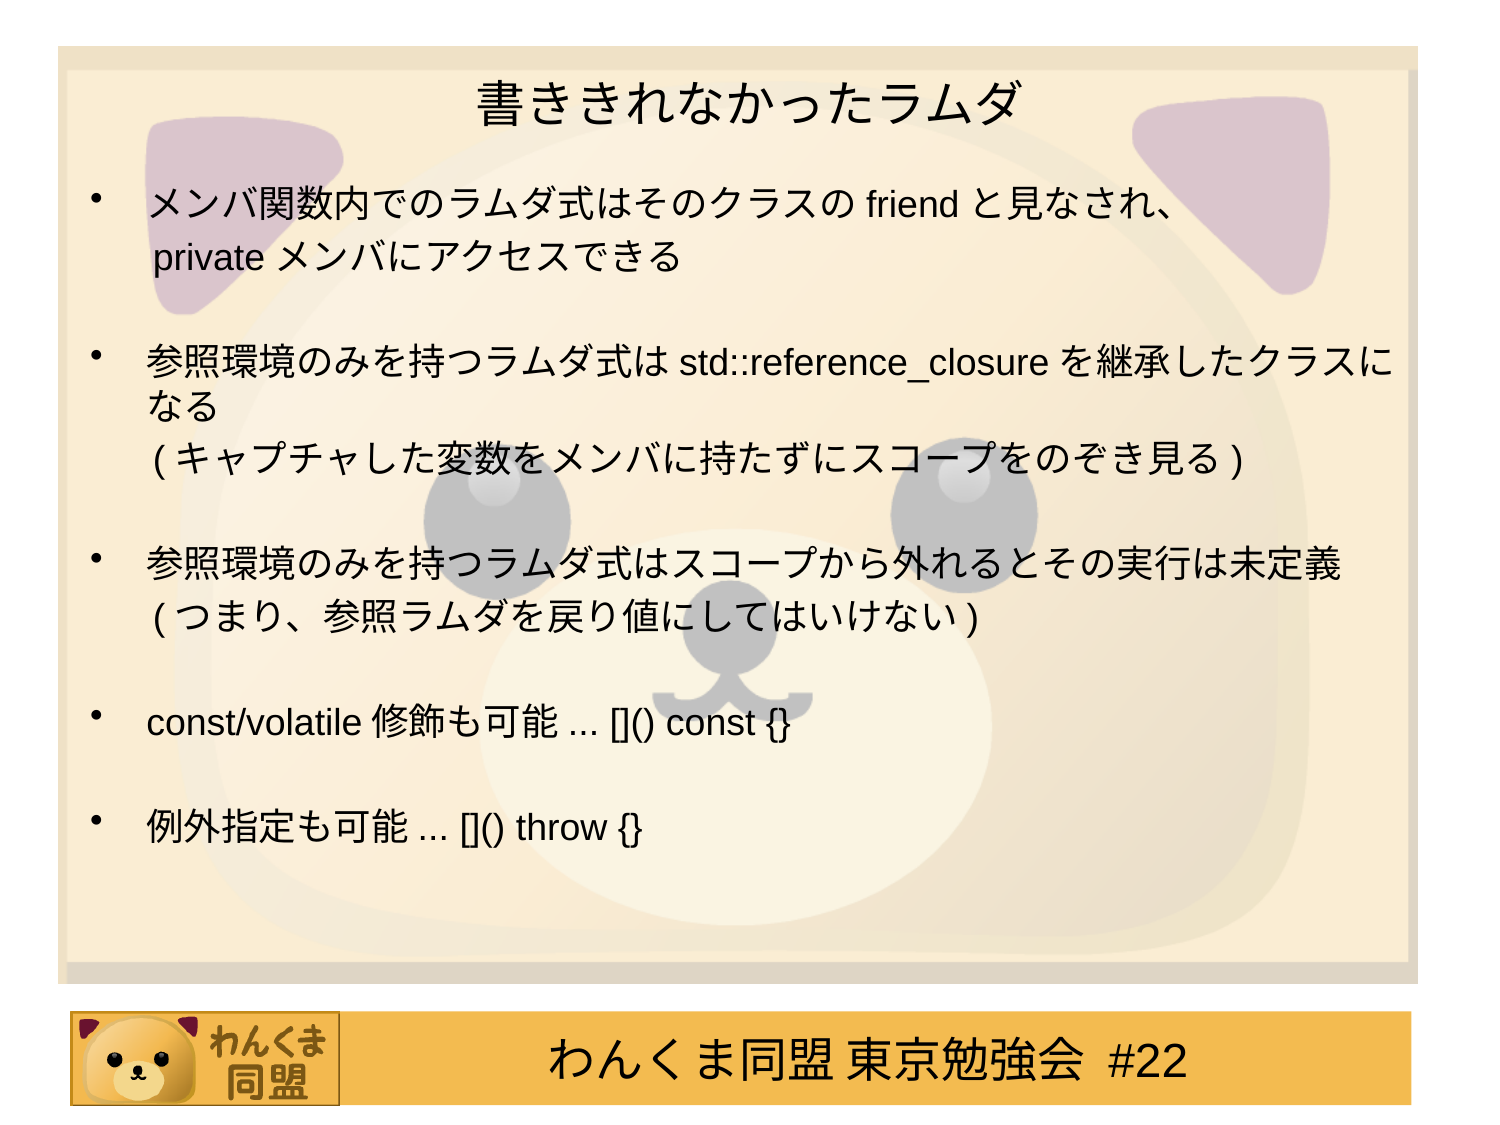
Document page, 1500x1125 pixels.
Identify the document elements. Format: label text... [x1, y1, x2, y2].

picture [58, 46, 1418, 984]
list メンバ関数内でのラムダ式はそのクラスのfriendと見なされ、 privateメンバにアクセスできる 参照環境のみを持つラムダ式はstd::reference_closureを継承したクラスになる (キャプチャした変数をメンバに持たずにスコープをのぞき見る) 参照環境のみを持つラムダ式はスコープから外れるとその実行は未定義 (つまり、参照ラムダを戻り値にしてはいけない) const/volatile修飾も可能... []() const {} 例外指定も可能... []() throw {} [74, 172, 1426, 1006]
title 書ききれなかったラムダ [74, 44, 1426, 162]
picture [70, 1011, 340, 1106]
